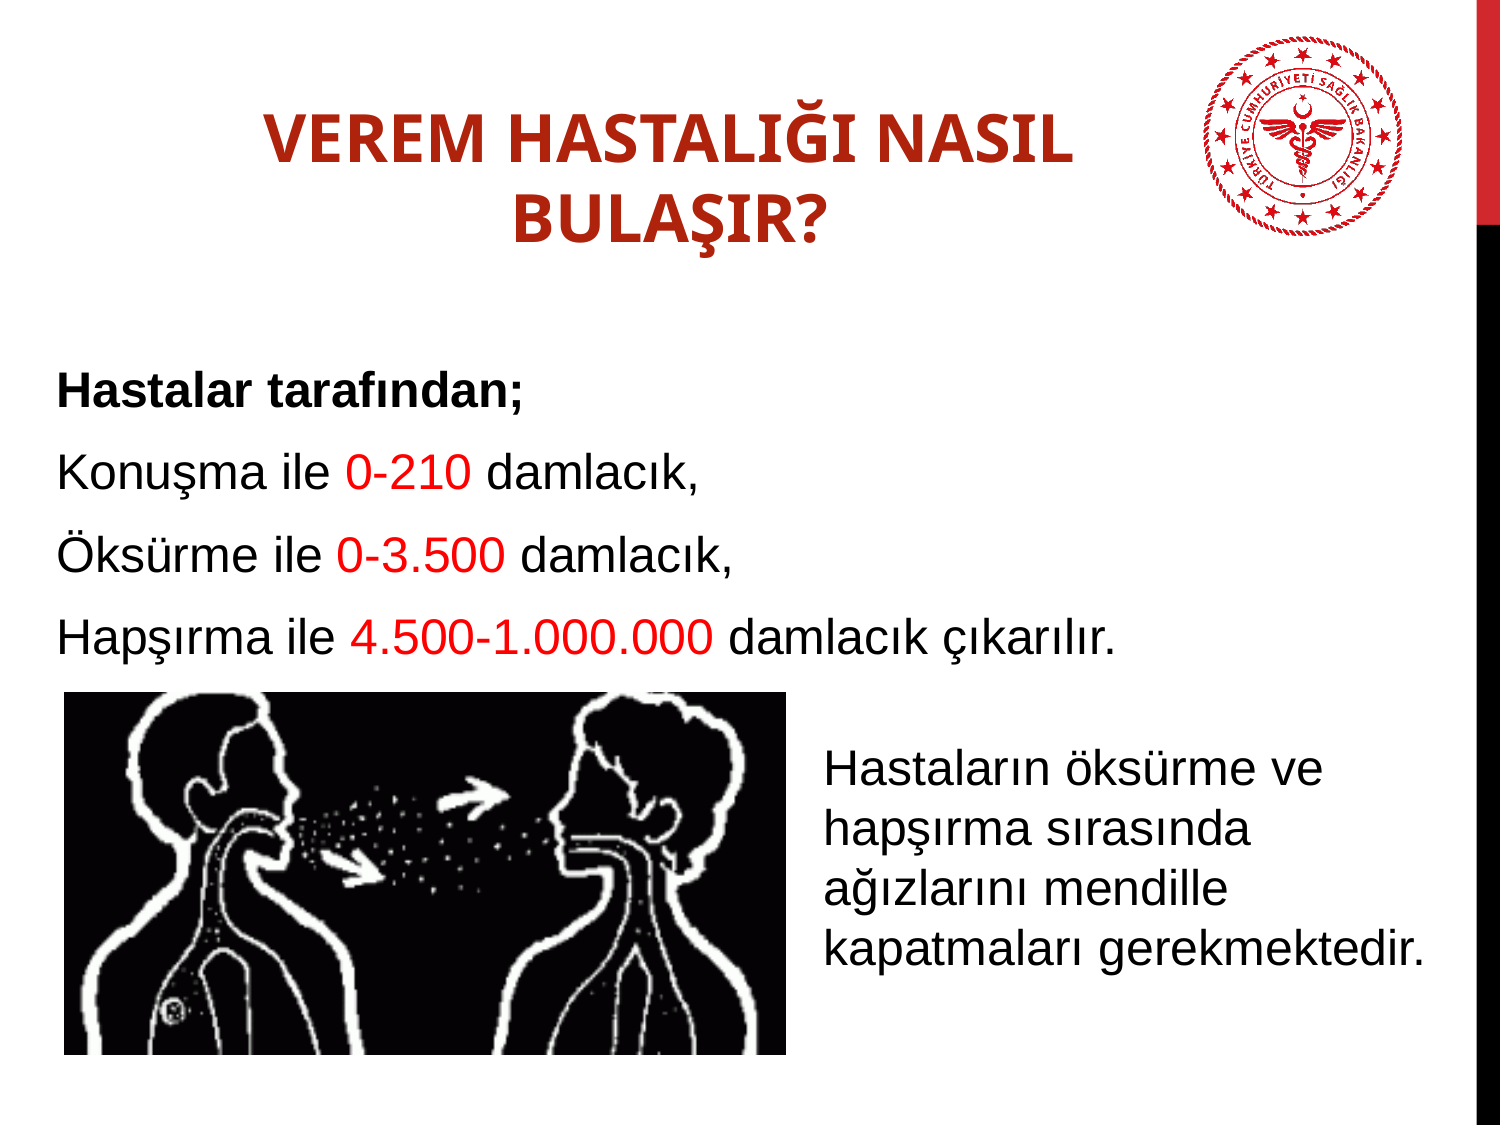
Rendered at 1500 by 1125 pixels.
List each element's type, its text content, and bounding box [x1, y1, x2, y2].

picture [64, 691, 786, 1056]
text_box VEREM HASTALIĞI NASIL BULAŞIR? [183, 78, 1157, 281]
text_box Hastaların öksürme ve hapşırma sırasında ağızlarını mendille kapatmaları gerekmektedir. [809, 727, 1459, 983]
picture [1180, 13, 1425, 259]
list Hastalar tarafından; Konuşma ile 0-210 damlacık, Öksürme ile 0-3.500 damlacık, Hapşırma ile 4.500-1.000.000 damlacık çıkarılır. [41, 350, 1317, 705]
